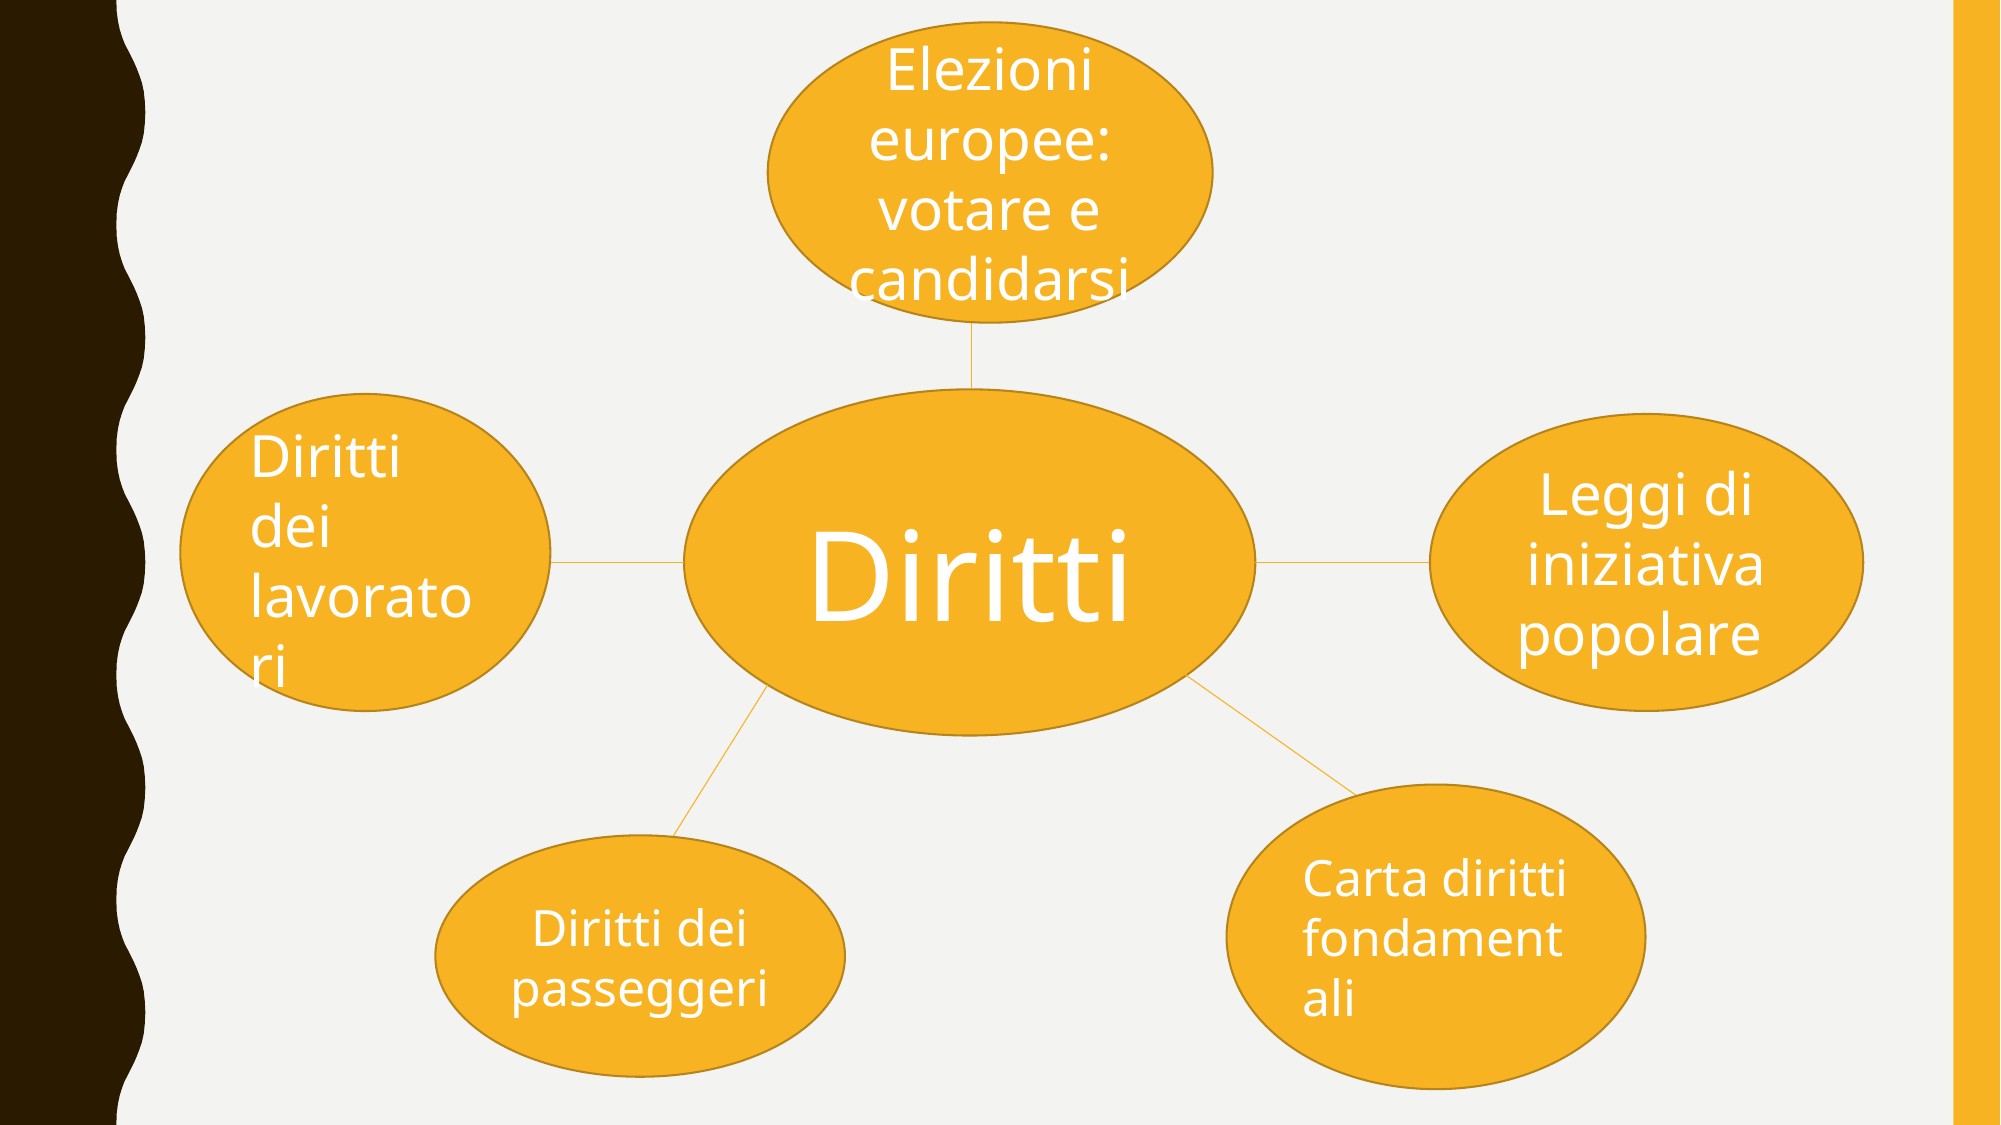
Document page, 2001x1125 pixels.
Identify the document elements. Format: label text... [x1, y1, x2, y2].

text_box [709, 388, 1230, 489]
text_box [1179, 670, 1359, 797]
text_box [1236, 497, 1257, 627]
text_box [660, 684, 768, 856]
text_box [683, 498, 703, 627]
text_box Diritti dei lavoratori [179, 392, 552, 713]
text_box Elezioni europee: votare e candidarsi [766, 21, 1214, 324]
text_box Diritti [703, 489, 1236, 654]
text_box Leggi di iniziativa popolare [1428, 412, 1865, 712]
text_box [725, 654, 1214, 737]
text_box Carta diritti fondamentali [1225, 783, 1647, 1091]
text_box Diritti dei passeggeri [434, 834, 846, 1078]
